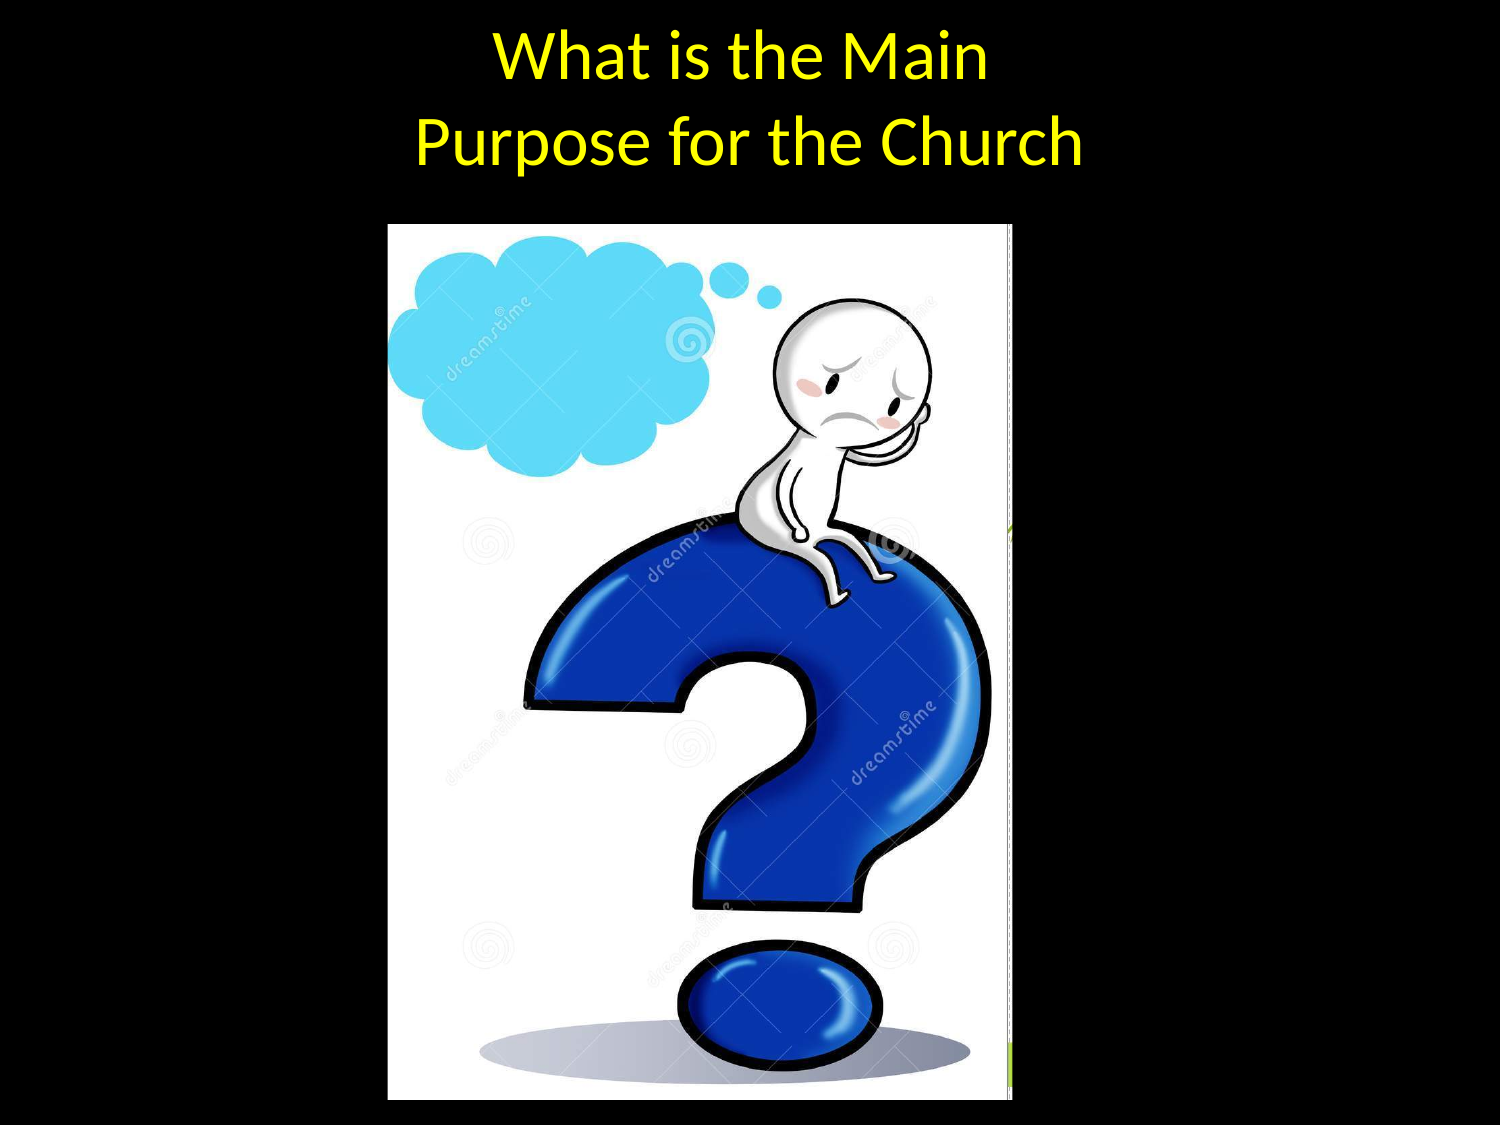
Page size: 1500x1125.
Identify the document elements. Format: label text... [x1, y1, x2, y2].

picture [387, 212, 1013, 1101]
title What is the Main Purpose for the Church [75, 0, 1425, 188]
